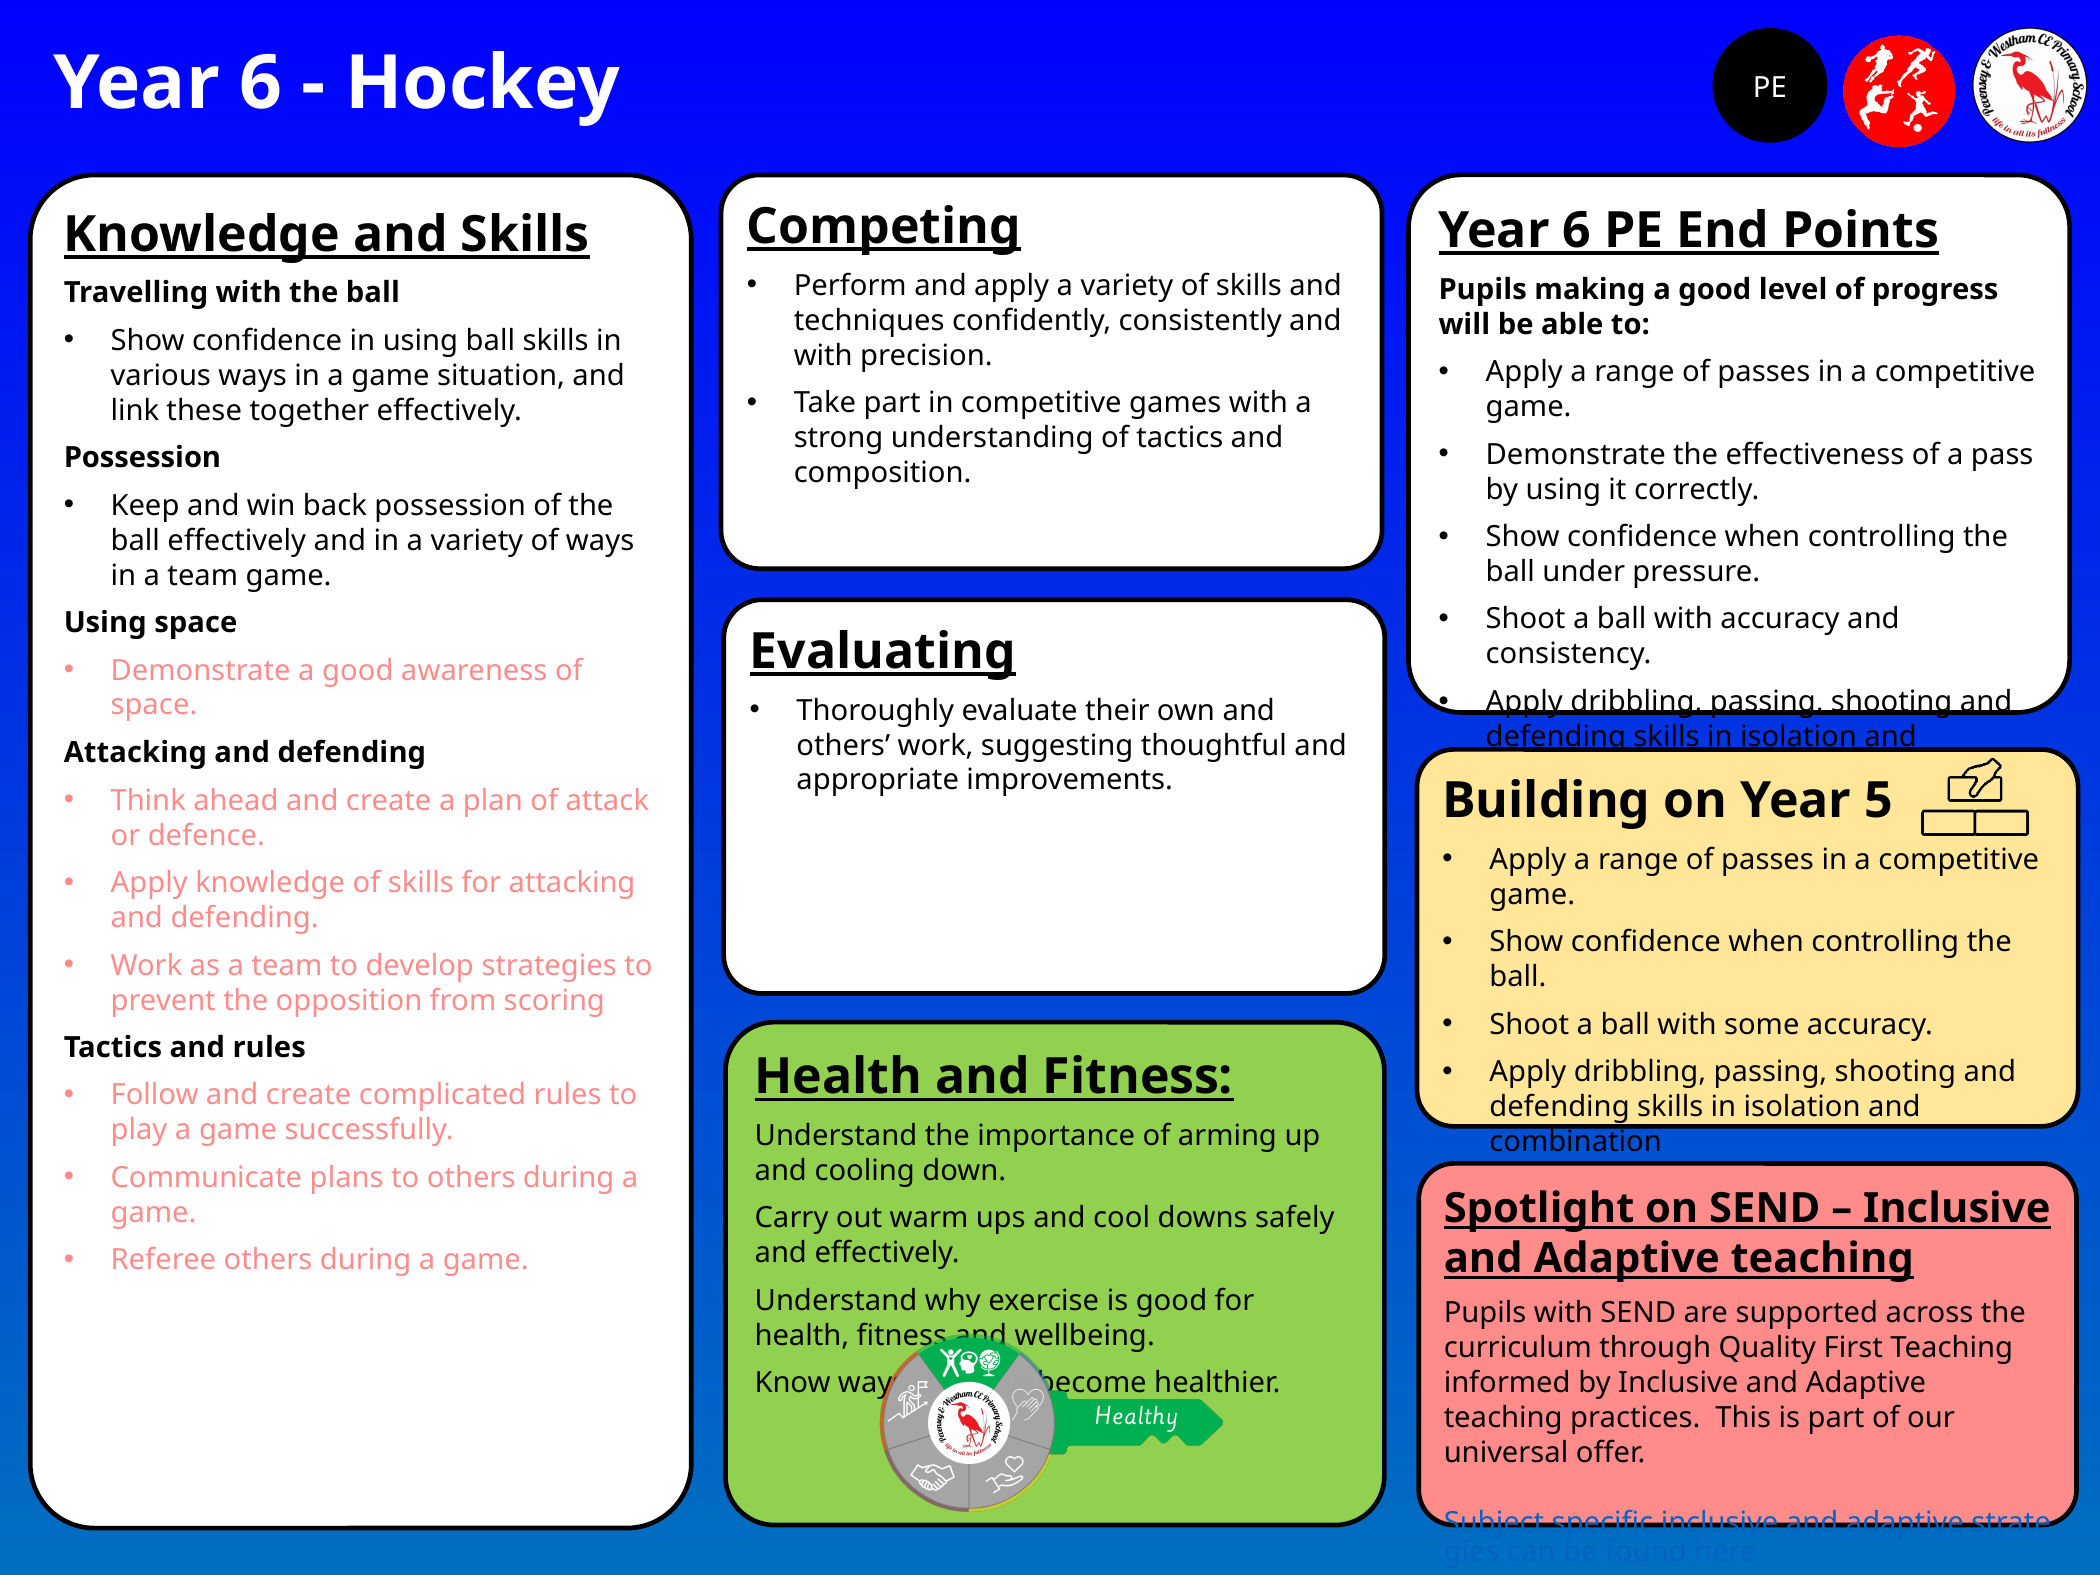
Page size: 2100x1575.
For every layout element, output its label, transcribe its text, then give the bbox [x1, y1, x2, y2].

text_box Year 6 - Hockey [38, 21, 1264, 136]
text_box Building on Year 5 Apply a range of passes in a competitive game. Show confidence when controlling the ball. Shoot a ball with some accuracy. Apply dribbling, passing, shooting and defending skills in isolation and combination [1415, 748, 2080, 1128]
text_box Evaluating Thoroughly evaluate their own and others’ work, suggesting thoughtful and appropriate improvements. [722, 598, 1386, 995]
picture [1919, 756, 2030, 837]
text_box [1840, 31, 1958, 150]
text_box Competing Perform and apply a variety of skills and techniques confidently, consistently and with precision. Take part in competitive games with a strong understanding of tactics and composition. [719, 173, 1384, 570]
picture [877, 1334, 1223, 1512]
text_box Year 6 PE End Points Pupils making a good level of progress will be able to: Apply a range of passes in a competitive game. Demonstrate the effectiveness of a pass by using it correctly. Show confidence when controlling the ball under pressure. Shoot a ball with accuracy and consistency. Apply dribbling, passing, shooting and defending skills in isolation and combination. Apply and evaluate principles suitable for attacking and defending. [1407, 173, 2071, 714]
text_box Health and Fitness: Understand the importance of arming up and cooling down. Carry out warm ups and cool downs safely and effectively. Understand why exercise is good for health, fitness and wellbeing. Know ways they can become healthier. [724, 1021, 1386, 1527]
text_box PE [1712, 27, 1828, 143]
text_box Knowledge and Skills Travelling with the ball Show confidence in using ball skills in various ways in a game situation, and link these together effectively. Possession Keep and win back possession of the ball effectively and in a variety of ways in a team game. Using space Demonstrate a good awareness of space. Attacking and defending Think ahead and create a plan of attack or defence. Apply knowledge of skills for attacking and defending. Work as a team to develop strategies to prevent the opposition from scoring Tactics and rules Follow and create complicated rules to play a game successfully. Communicate plans to others during a game. Referee others during a game. [29, 173, 693, 1530]
picture [1971, 27, 2089, 145]
text_box Spotlight on SEND – Inclusive and Adaptive teaching Pupils with SEND are supported across the curriculum through Quality First Teaching informed by Inclusive and Adaptive teaching practices. This is part of our universal offer. Subject specific inclusive and adaptive strategies can be found here. [1417, 1162, 2078, 1527]
